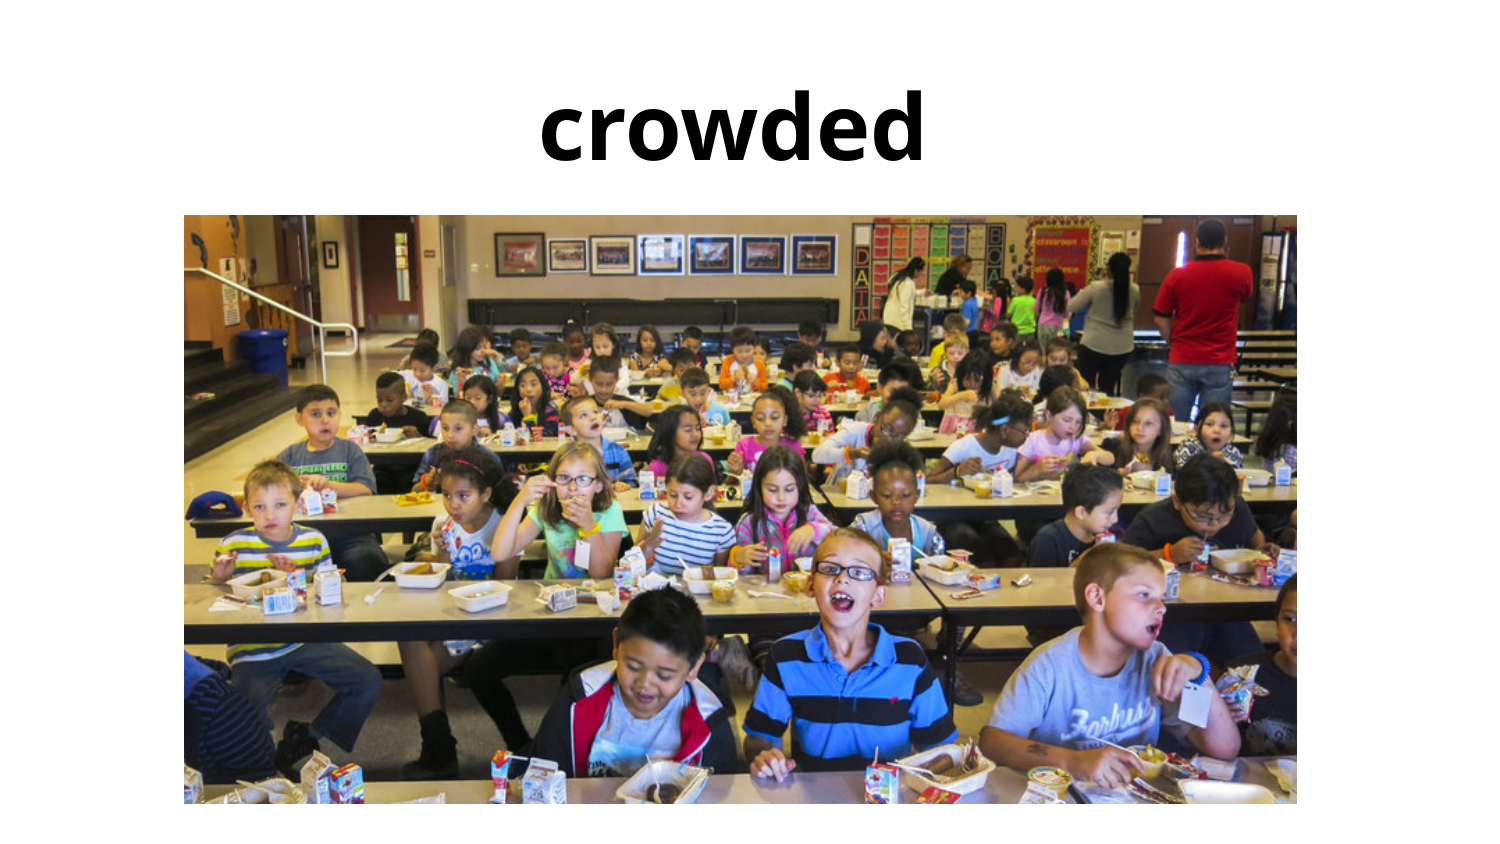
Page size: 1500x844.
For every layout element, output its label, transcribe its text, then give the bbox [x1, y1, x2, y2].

picture [184, 215, 1297, 804]
title crowded [51, 20, 1449, 115]
